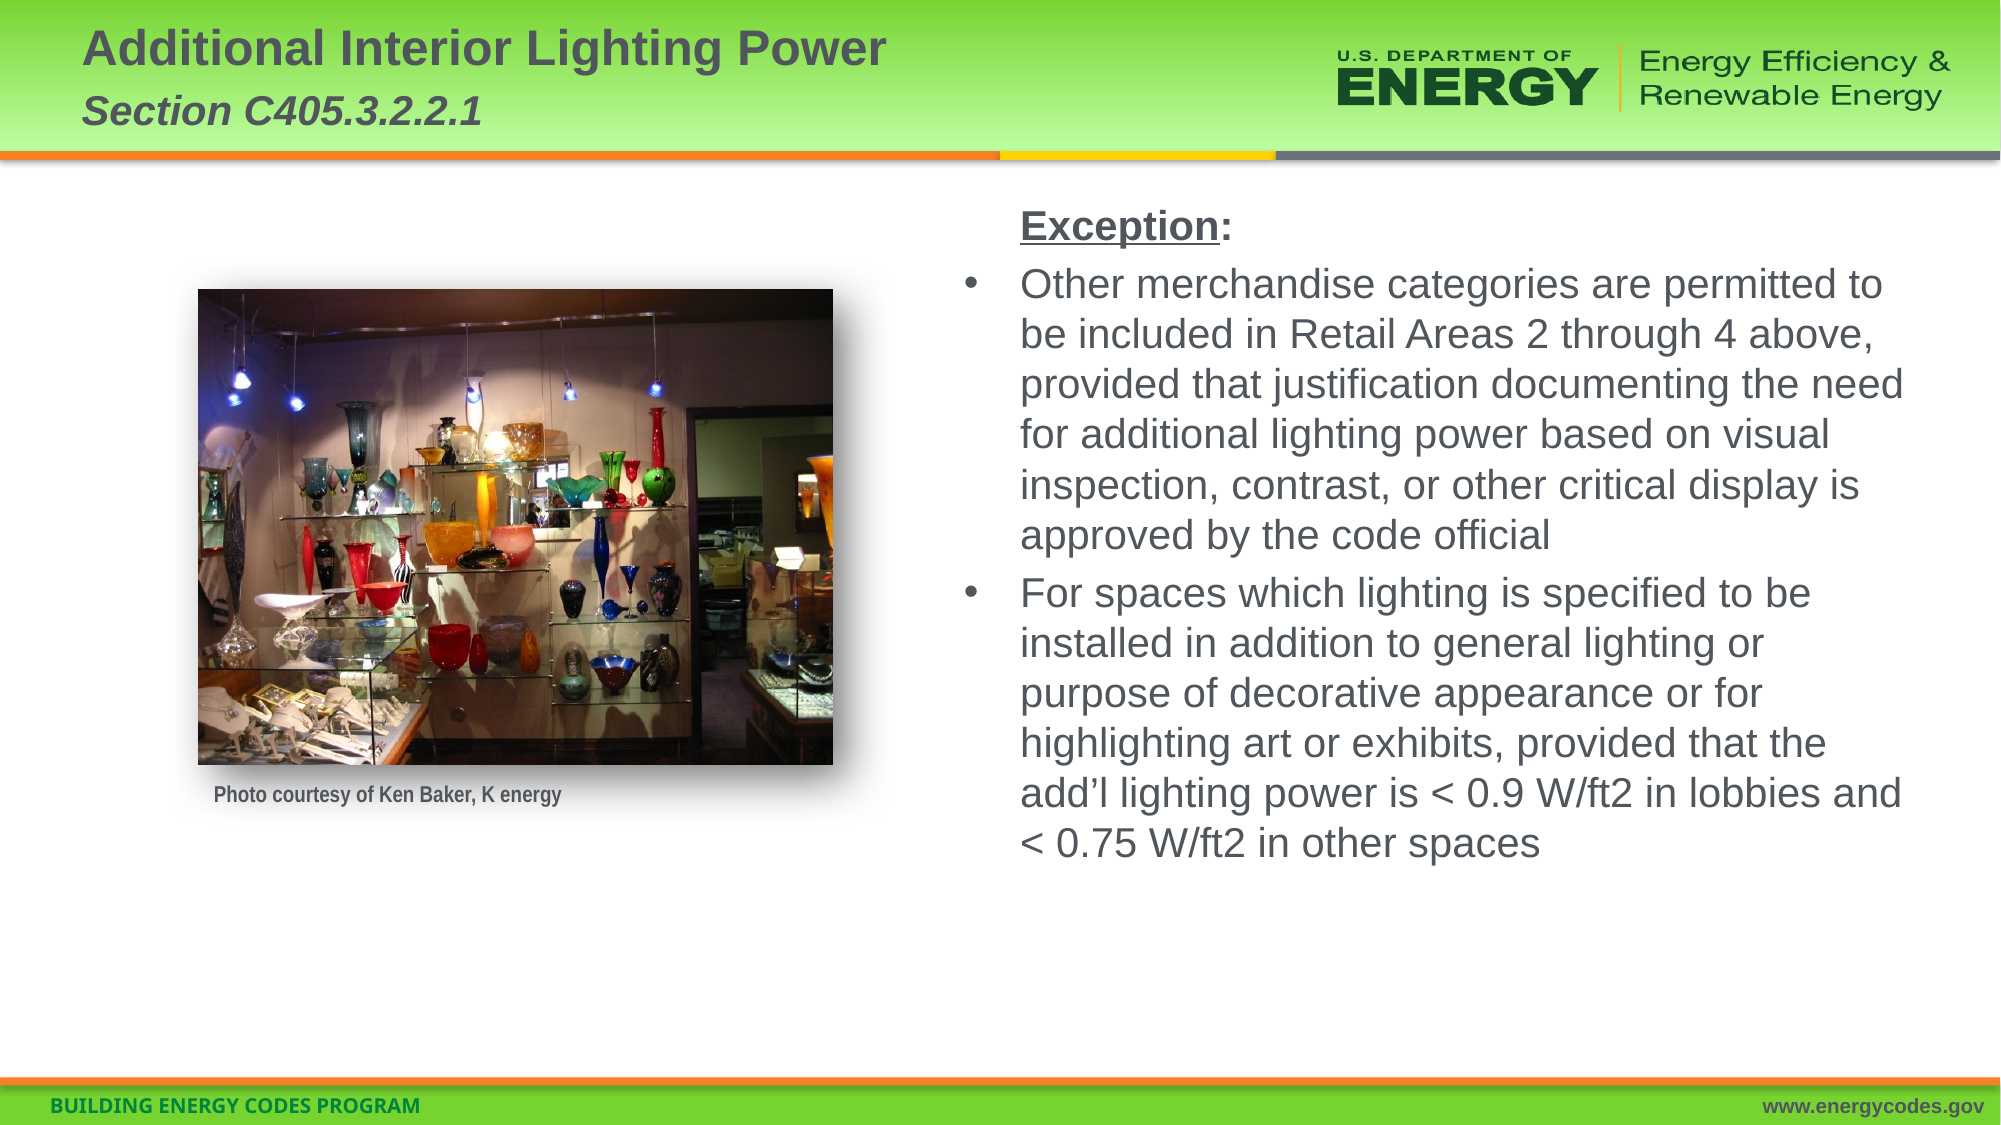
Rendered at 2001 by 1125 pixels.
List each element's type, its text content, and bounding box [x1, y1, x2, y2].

picture [198, 289, 833, 765]
title Additional Interior Lighting Power Section C405.3.2.2.1 [66, 0, 1030, 152]
list Exception: Other merchandise categories are permitted to be included in Retail Areas 2 through 4 above, provided that justification documenting the need for additional lighting power based on visual inspection, contrast, or other critical display is approved by the code official For spaces which lighting is specified to be installed in addition to general lighting or purpose of decorative appearance or for highlighting art or exhibits, provided that the add’l lighting power is < 0.9 W/ft2 in lobbies and < 0.75 W/ft2 in other spaces [948, 191, 1925, 1089]
text_box Photo courtesy of Ken Baker, K energy [198, 772, 684, 808]
picture [1338, 43, 1953, 112]
